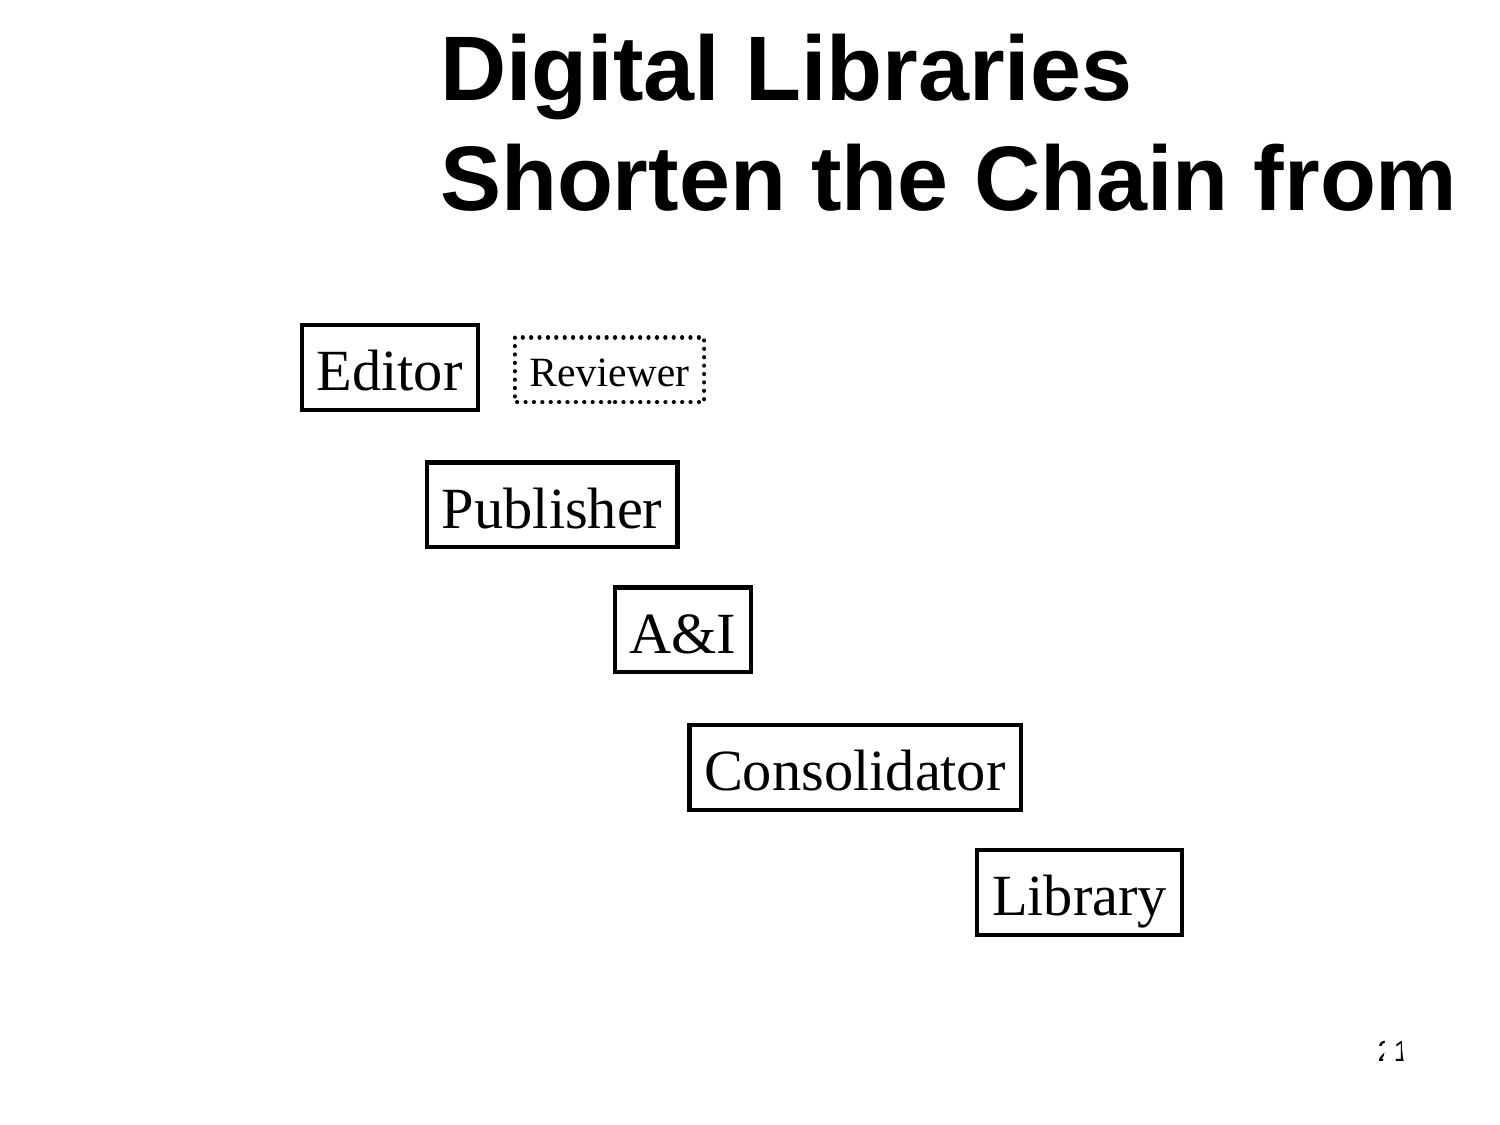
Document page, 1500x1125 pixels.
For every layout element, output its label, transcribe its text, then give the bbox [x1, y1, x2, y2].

text_box Editor [302, 324, 478, 410]
text_box Reviewer [514, 337, 705, 403]
slide_number 21 [1074, 1024, 1426, 1103]
text_box Publisher [427, 462, 678, 548]
text_box A&I [614, 587, 752, 673]
title Digital Libraries Shorten the Chain from [424, 24, 1476, 213]
text_box Library [977, 849, 1182, 935]
text_box Consolidator [689, 725, 1021, 810]
